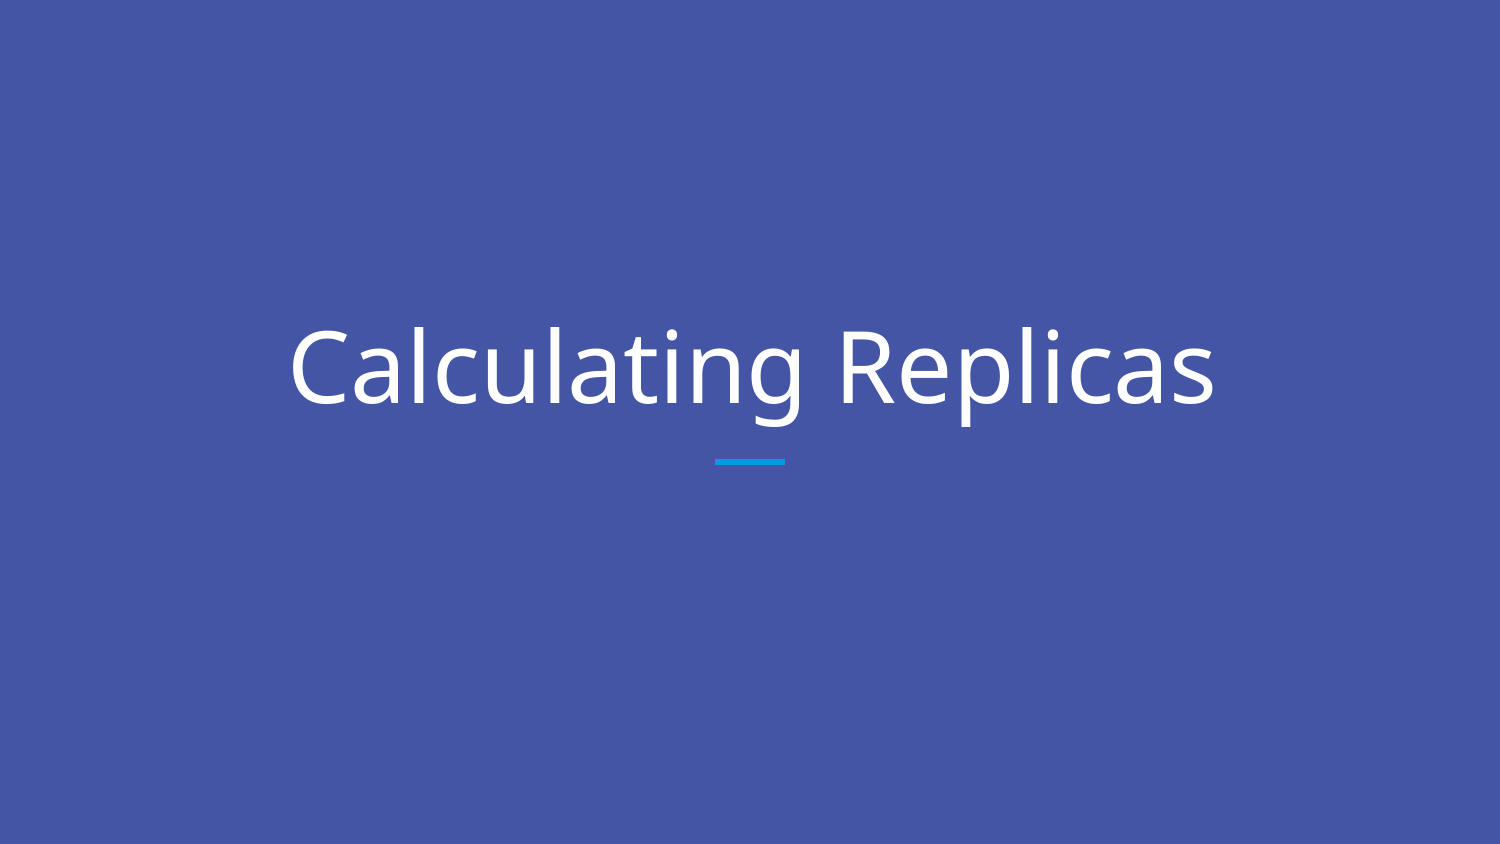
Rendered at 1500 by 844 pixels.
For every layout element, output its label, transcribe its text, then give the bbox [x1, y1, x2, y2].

title Calculating Replicas [78, 289, 1428, 439]
